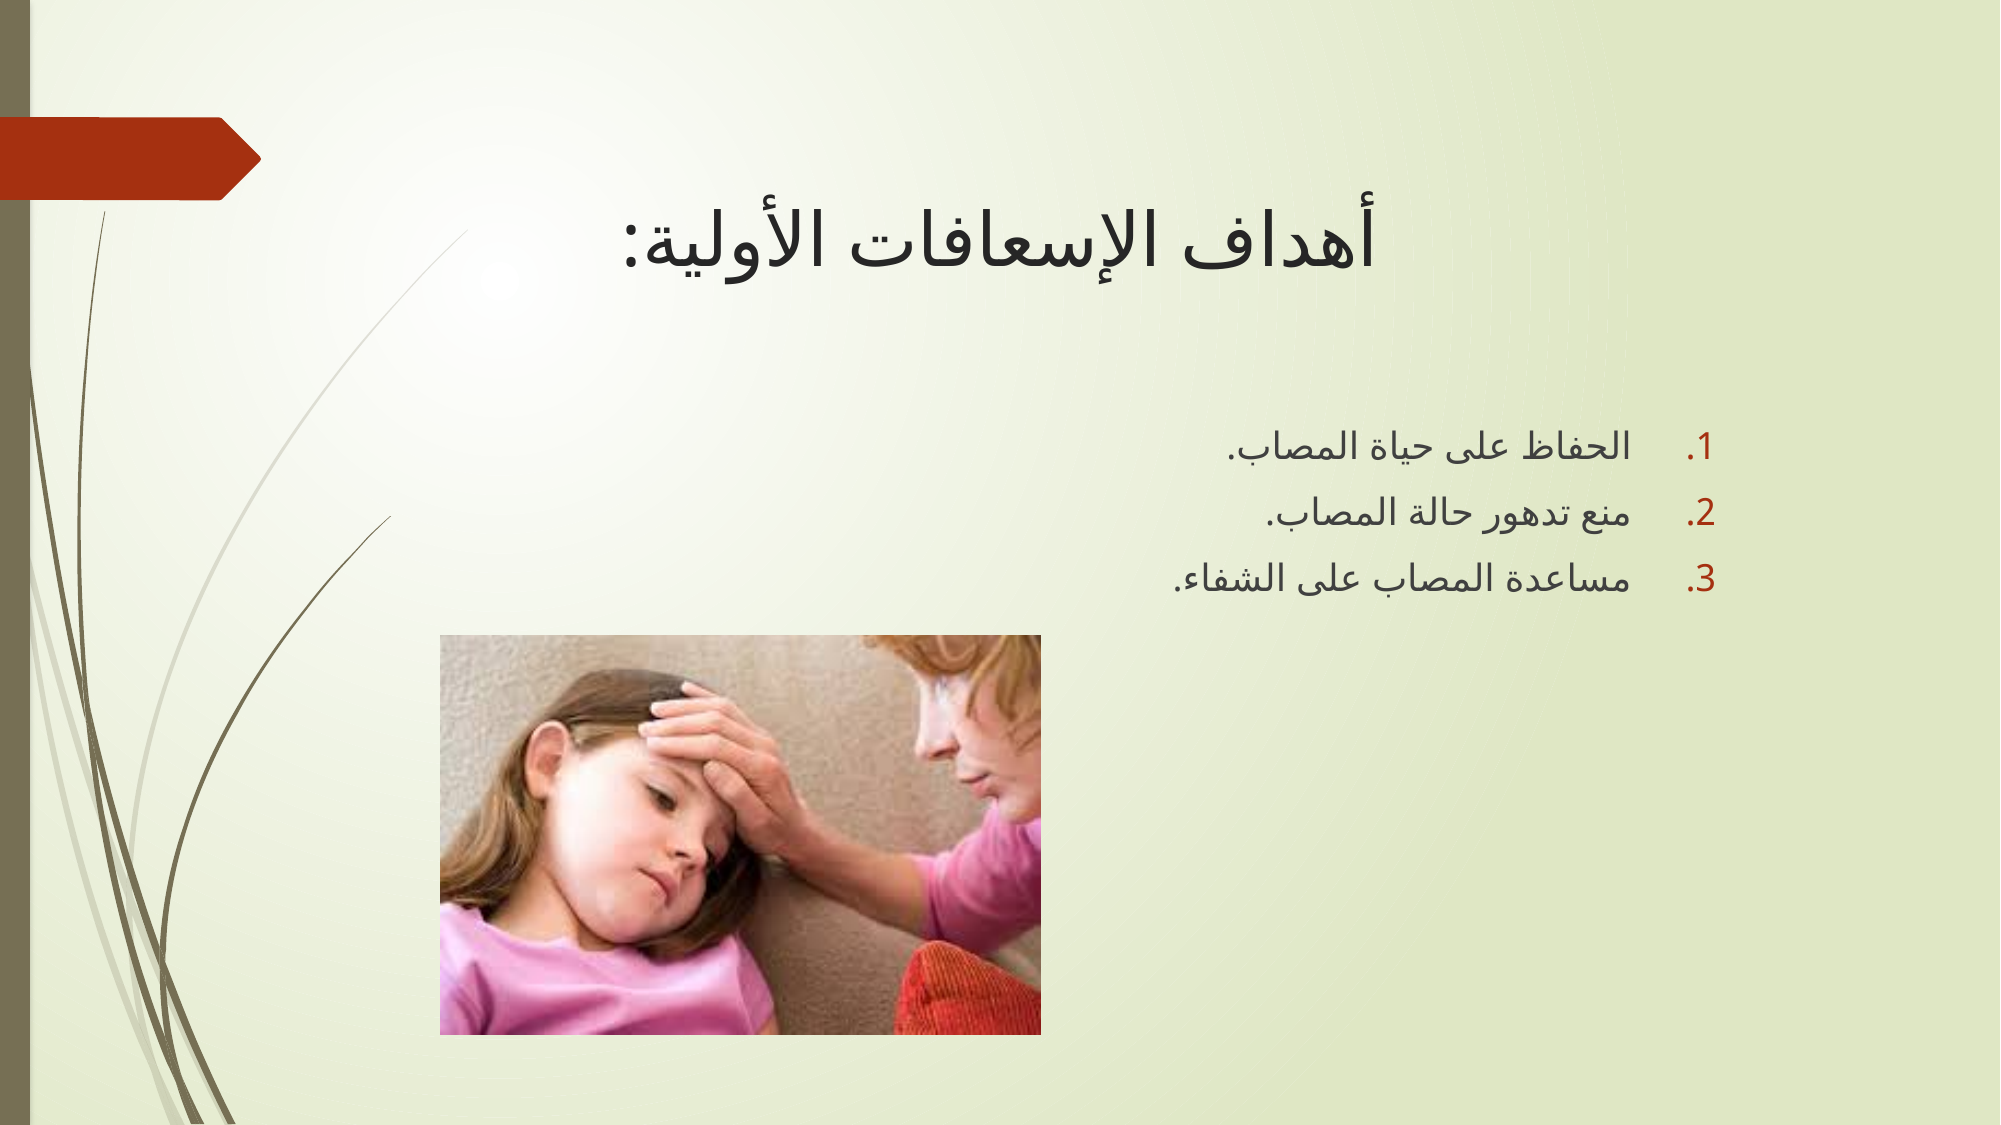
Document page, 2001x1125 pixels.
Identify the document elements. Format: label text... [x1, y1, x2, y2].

list الحفاظ على حياة المصاب. منع تدهور حالة المصاب. مساعدة المصاب على الشفاء. [137, 414, 1732, 861]
title أهداف الإسعافات الأولية: [137, 183, 1863, 463]
picture [440, 635, 1041, 1035]
